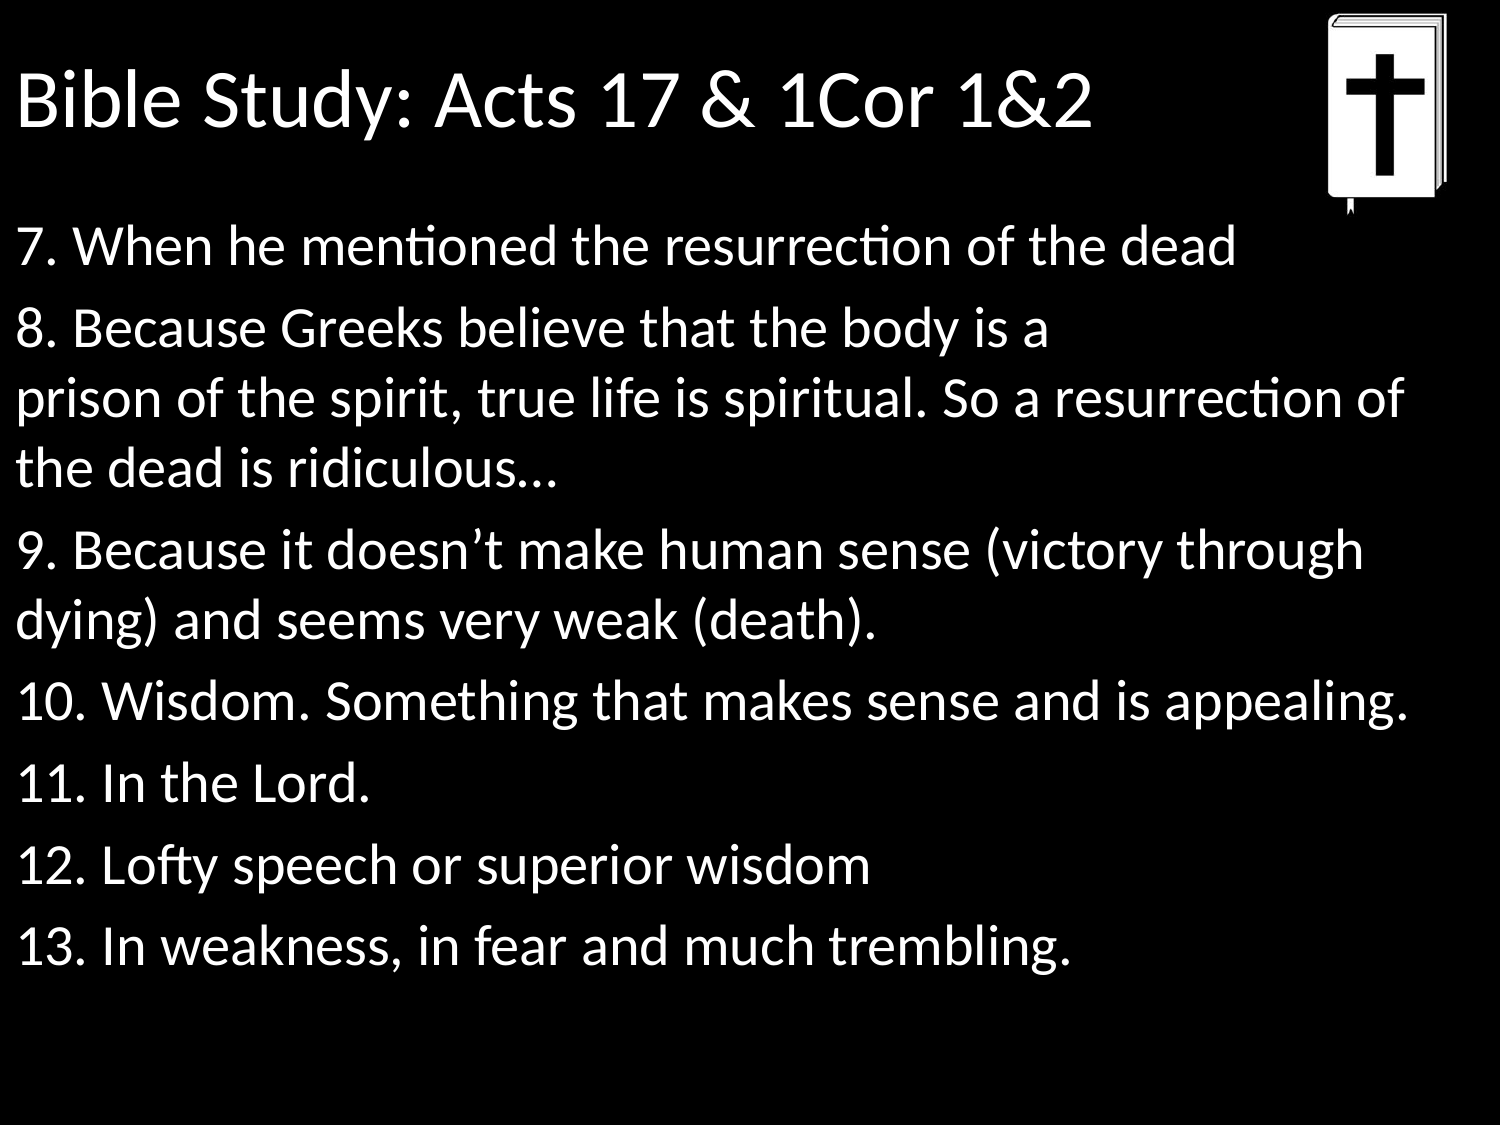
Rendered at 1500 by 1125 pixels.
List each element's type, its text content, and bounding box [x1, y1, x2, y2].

list 7. When he mentioned the resurrection of the dead 8. Because Greeks believe that the body is a prison of the spirit, true life is spiritual. So a resurrection of the dead is ridiculous… 9. Because it doesn’t make human sense (victory through dying) and seems very weak (death). 10. Wisdom. Something that makes sense and is appealing. 11. In the Lord. 12. Lofty speech or superior wisdom 13. In weakness, in fear and much trembling. [0, 200, 1500, 1125]
title Bible Study: Acts 17 & 1Cor 1&2 [0, 0, 1274, 188]
picture [1274, 0, 1500, 225]
